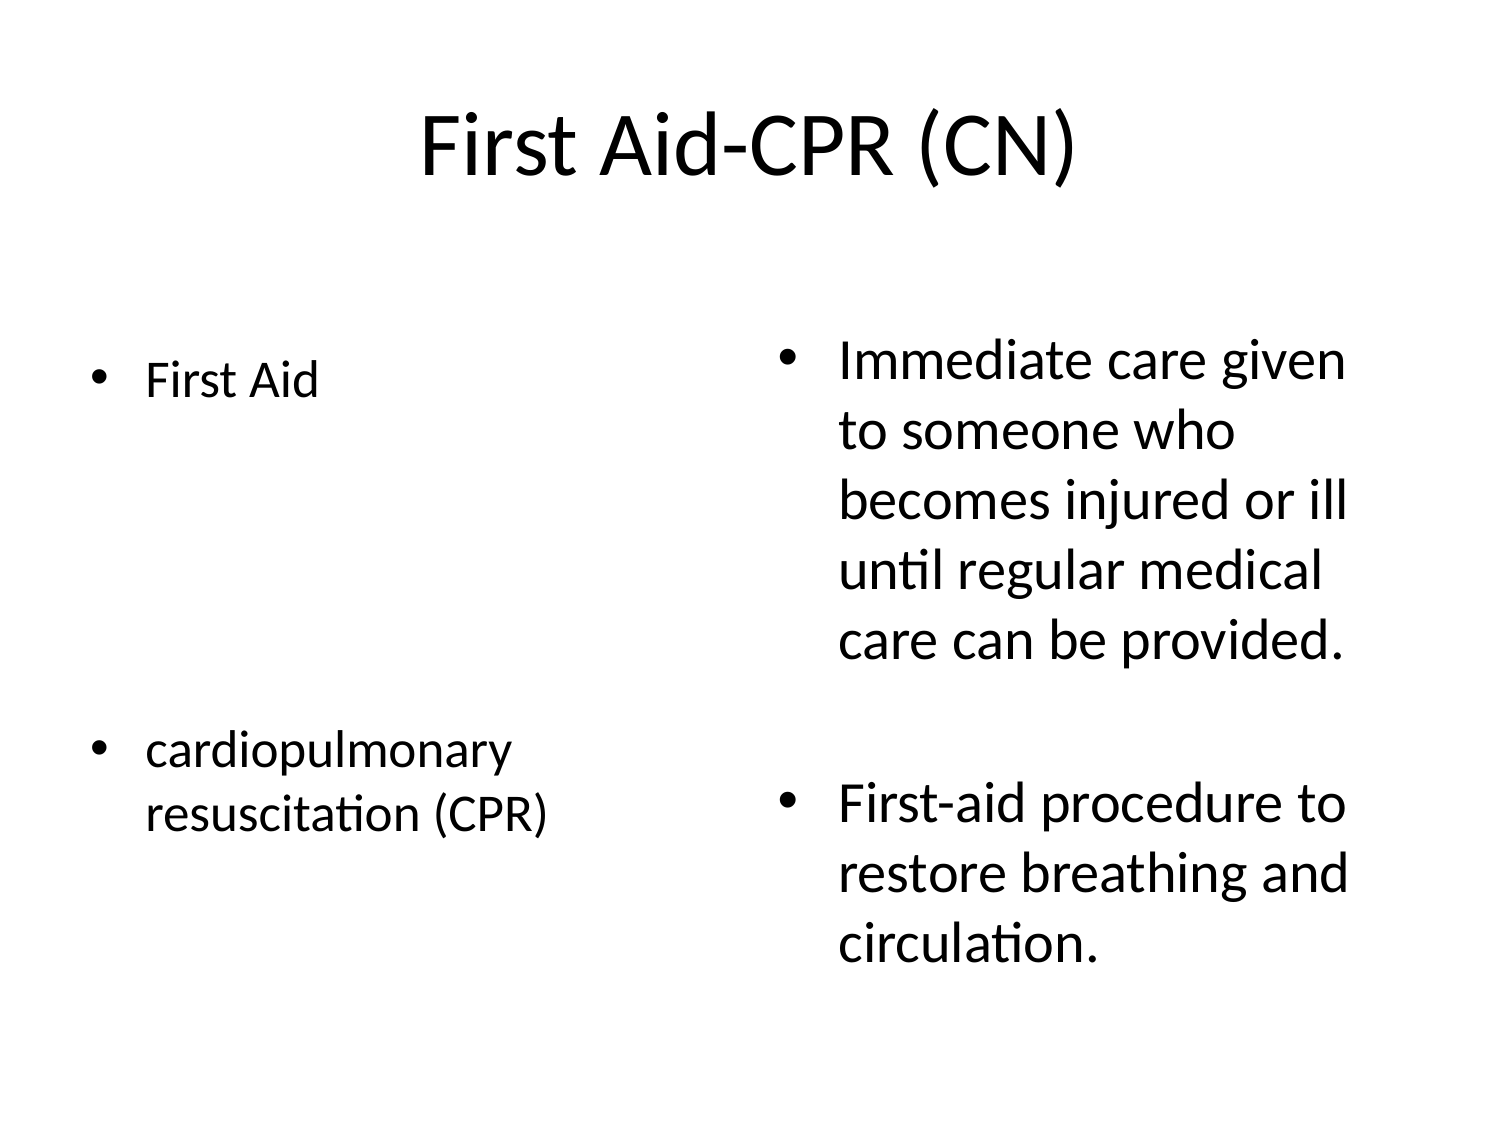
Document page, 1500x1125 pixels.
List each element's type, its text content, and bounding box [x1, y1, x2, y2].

title First Aid-CPR (CN) [75, 45, 1425, 233]
list First Aid cardiopulmonary resuscitation (CPR) [75, 262, 738, 1005]
list Immediate care given to someone who becomes injured or ill until regular medical care can be provided. First-aid procedure to restore breathing and circulation. [762, 232, 1425, 1102]
